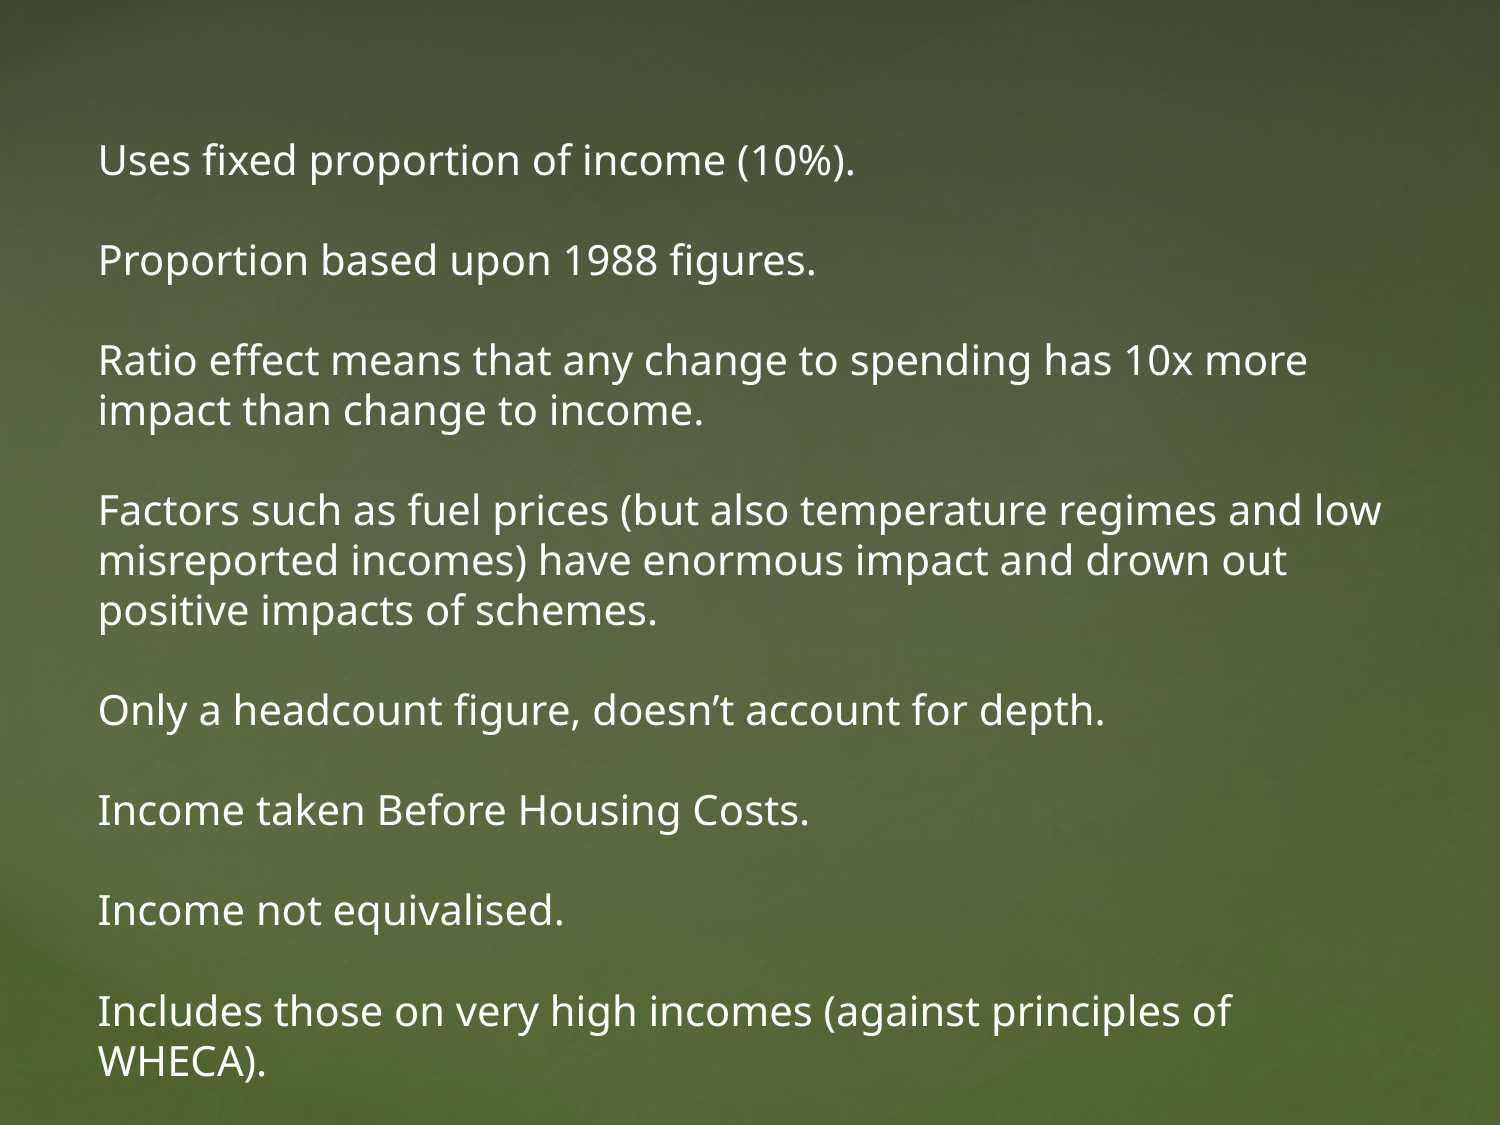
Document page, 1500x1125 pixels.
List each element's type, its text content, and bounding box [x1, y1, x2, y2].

text_box Uses fixed proportion of income (10%). Proportion based upon 1988 figures. Ratio effect means that any change to spending has 10x more impact than change to income. Factors such as fuel prices (but also temperature regimes and low misreported incomes) have enormous impact and drown out positive impacts of schemes. Only a headcount figure, doesn’t account for depth. Income taken Before Housing Costs. Income not equivalised. Includes those on very high incomes (against principles of WHECA). [82, 76, 1413, 1092]
